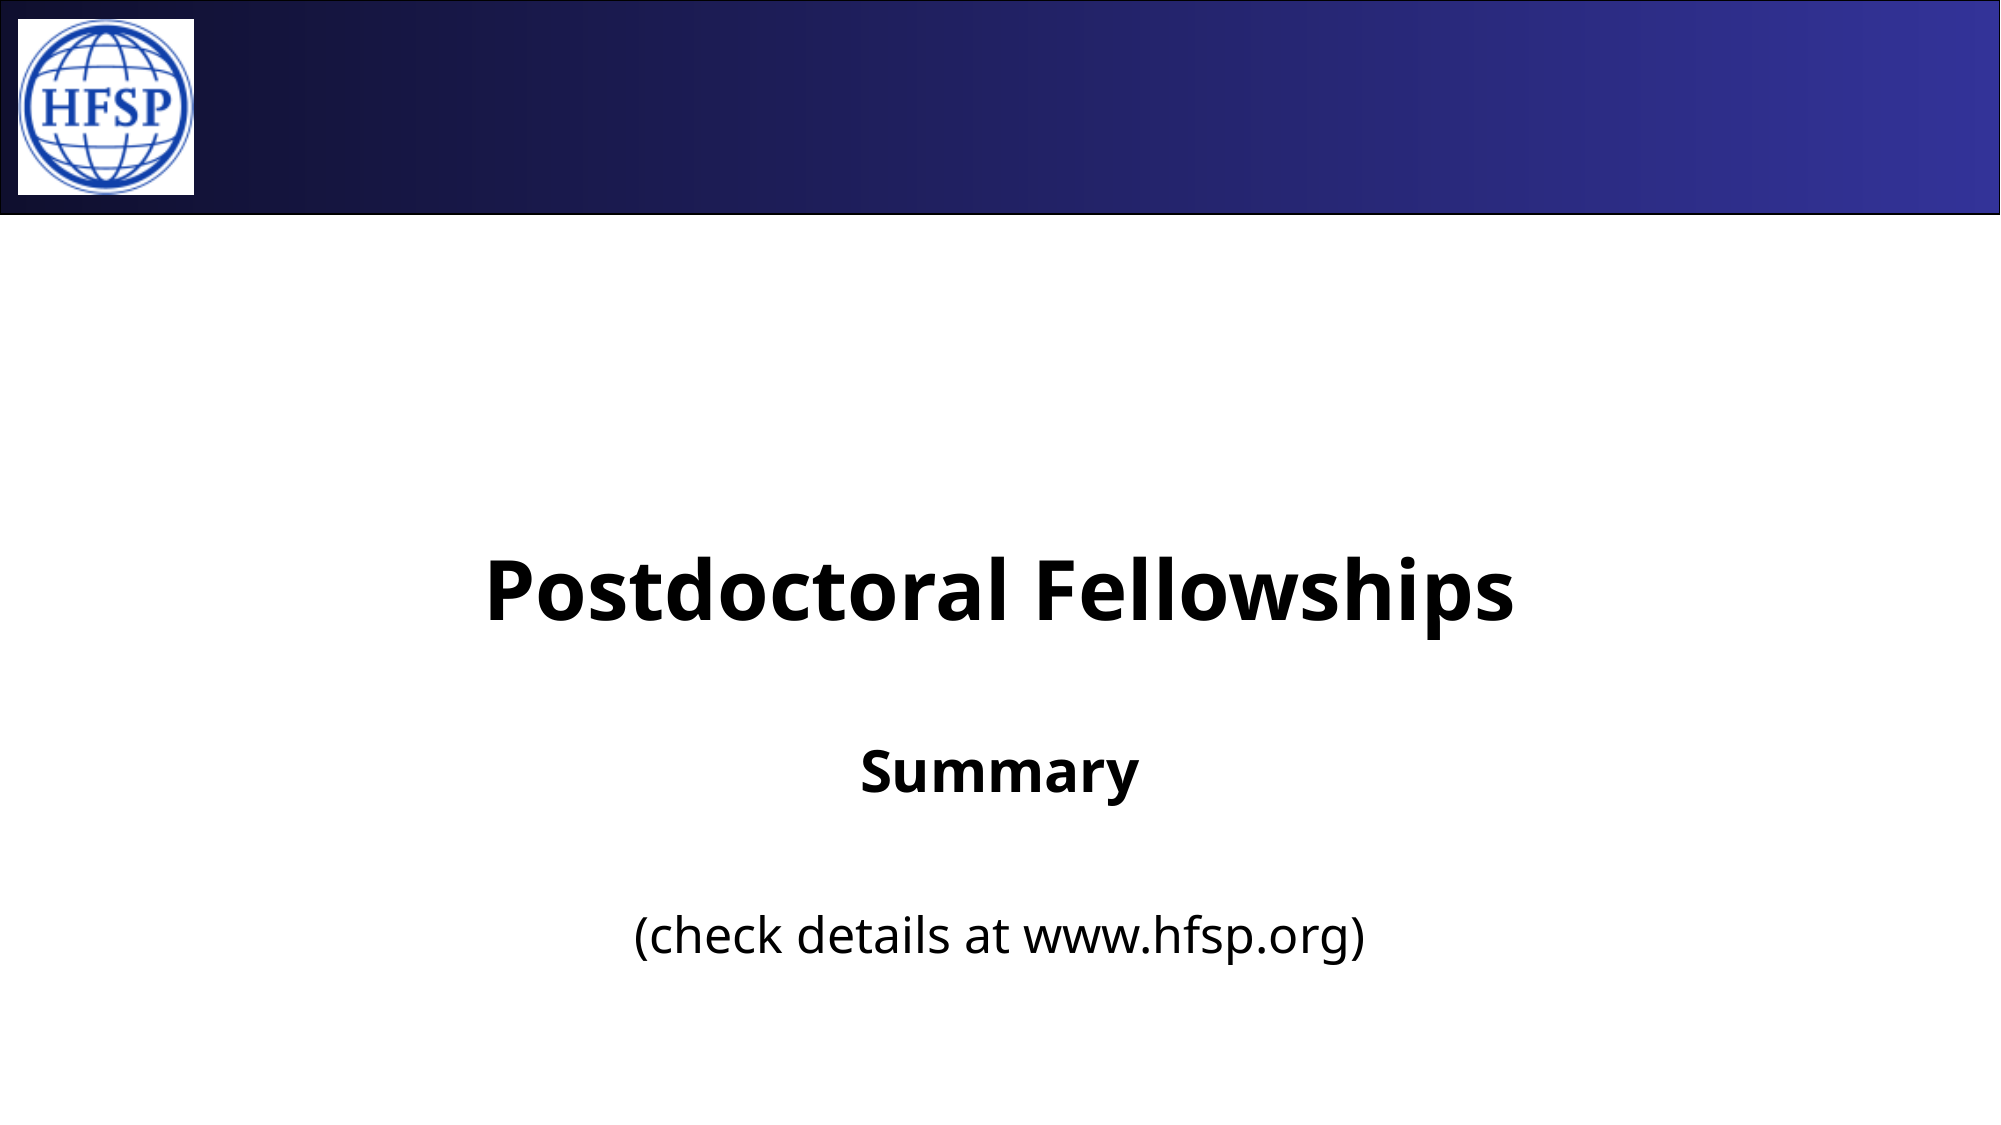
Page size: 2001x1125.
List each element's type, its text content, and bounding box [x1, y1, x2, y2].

list Postdoctoral Fellowships Summary (check details at www.hfsp.org) [137, 214, 1863, 1125]
title [0, 0, 2000, 214]
picture [18, 19, 194, 195]
